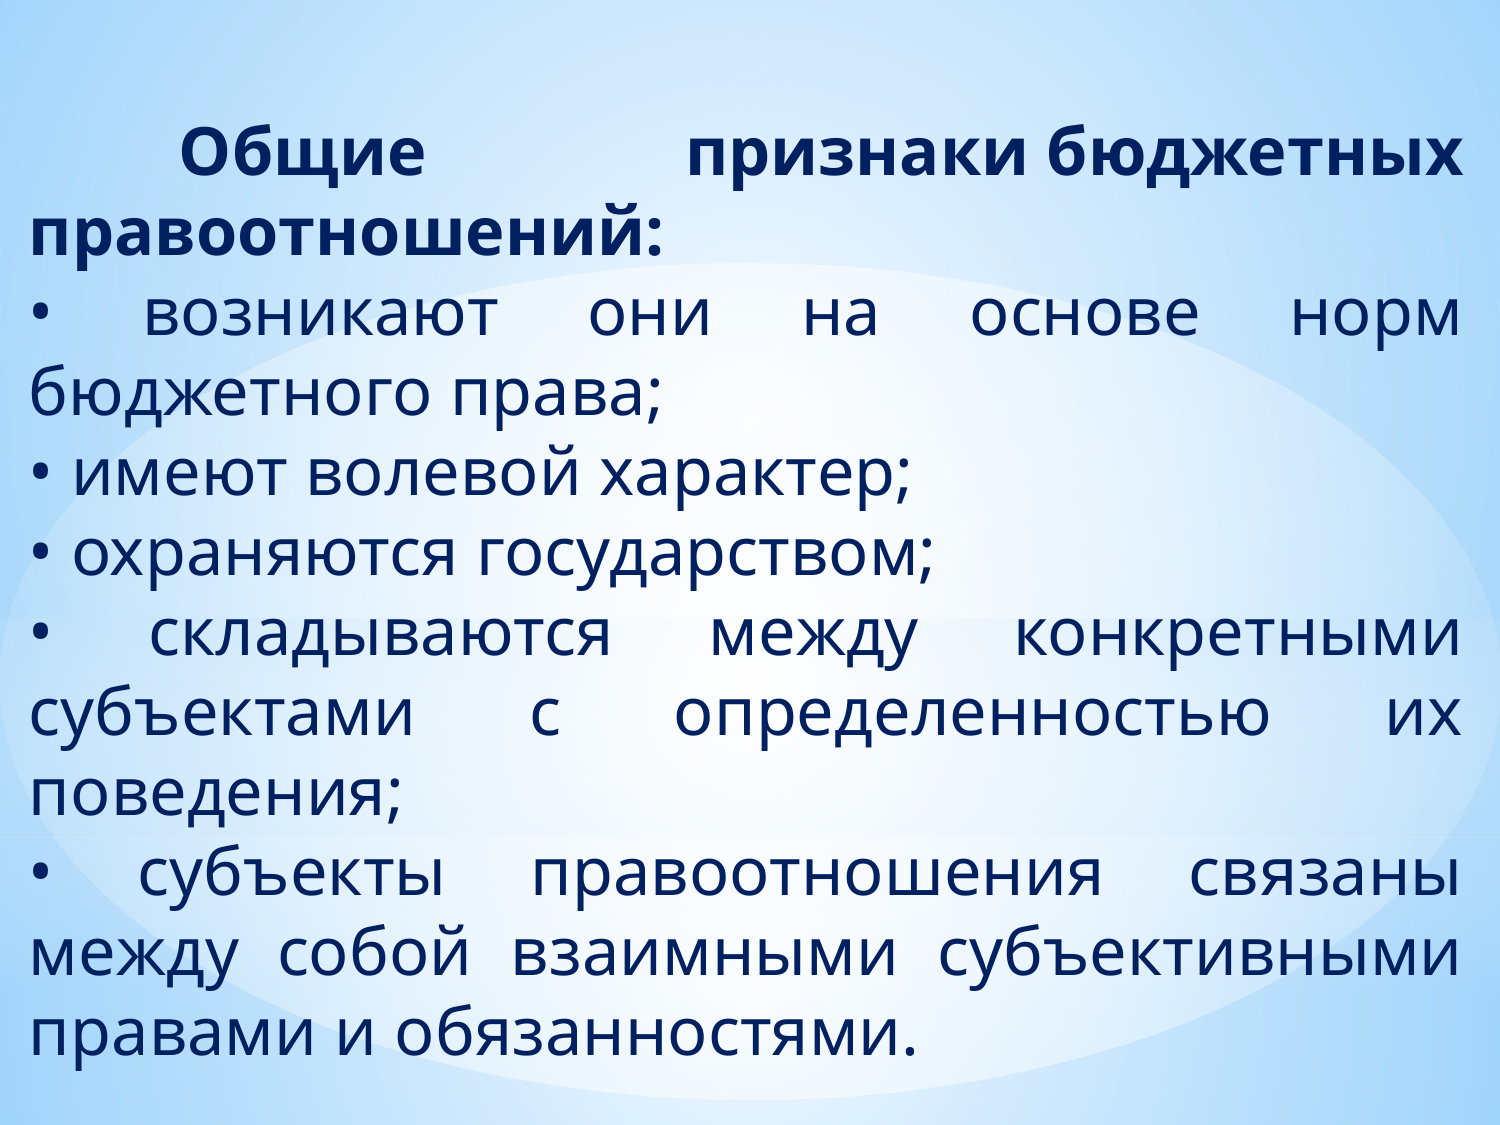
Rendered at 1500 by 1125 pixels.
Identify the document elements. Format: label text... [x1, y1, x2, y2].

text_box Общие признаки бюджетных правоотношений: • возникают они на основе норм бюджетного права; • имеют волевой характер; • охраняются государством; • складываются между конкретными субъектами с определенностью их поведения; • субъекты правоотношения связаны между собой взаимными субъективными правами и обязанностями. [14, 101, 1479, 1076]
